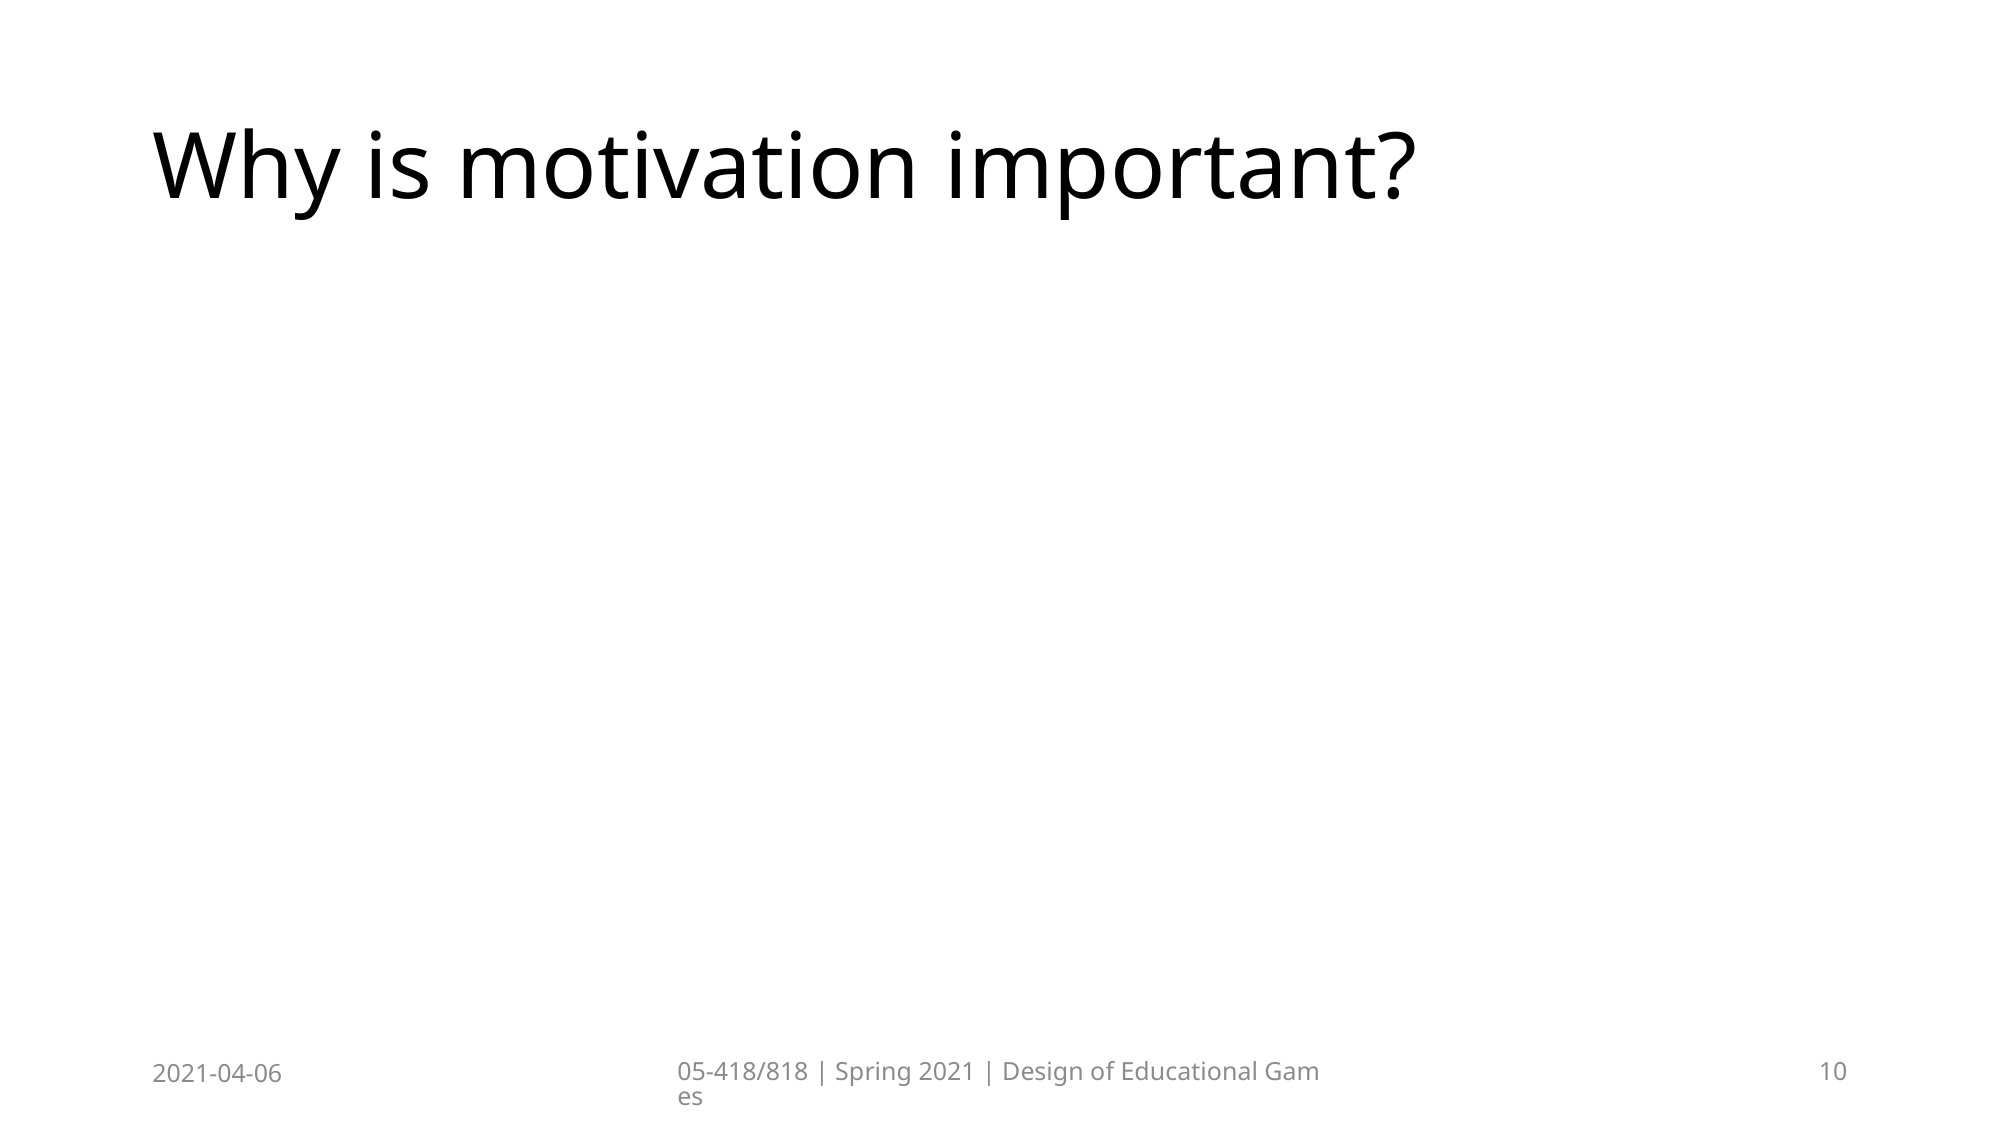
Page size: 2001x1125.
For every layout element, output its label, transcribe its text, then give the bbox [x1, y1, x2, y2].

title Why is motivation important? [137, 59, 1863, 278]
slide_number 10 [1412, 1042, 1863, 1103]
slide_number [137, 1042, 588, 1103]
footer 05-418/818 | Spring 2021 | Design of Educational Games [662, 1042, 1338, 1103]
